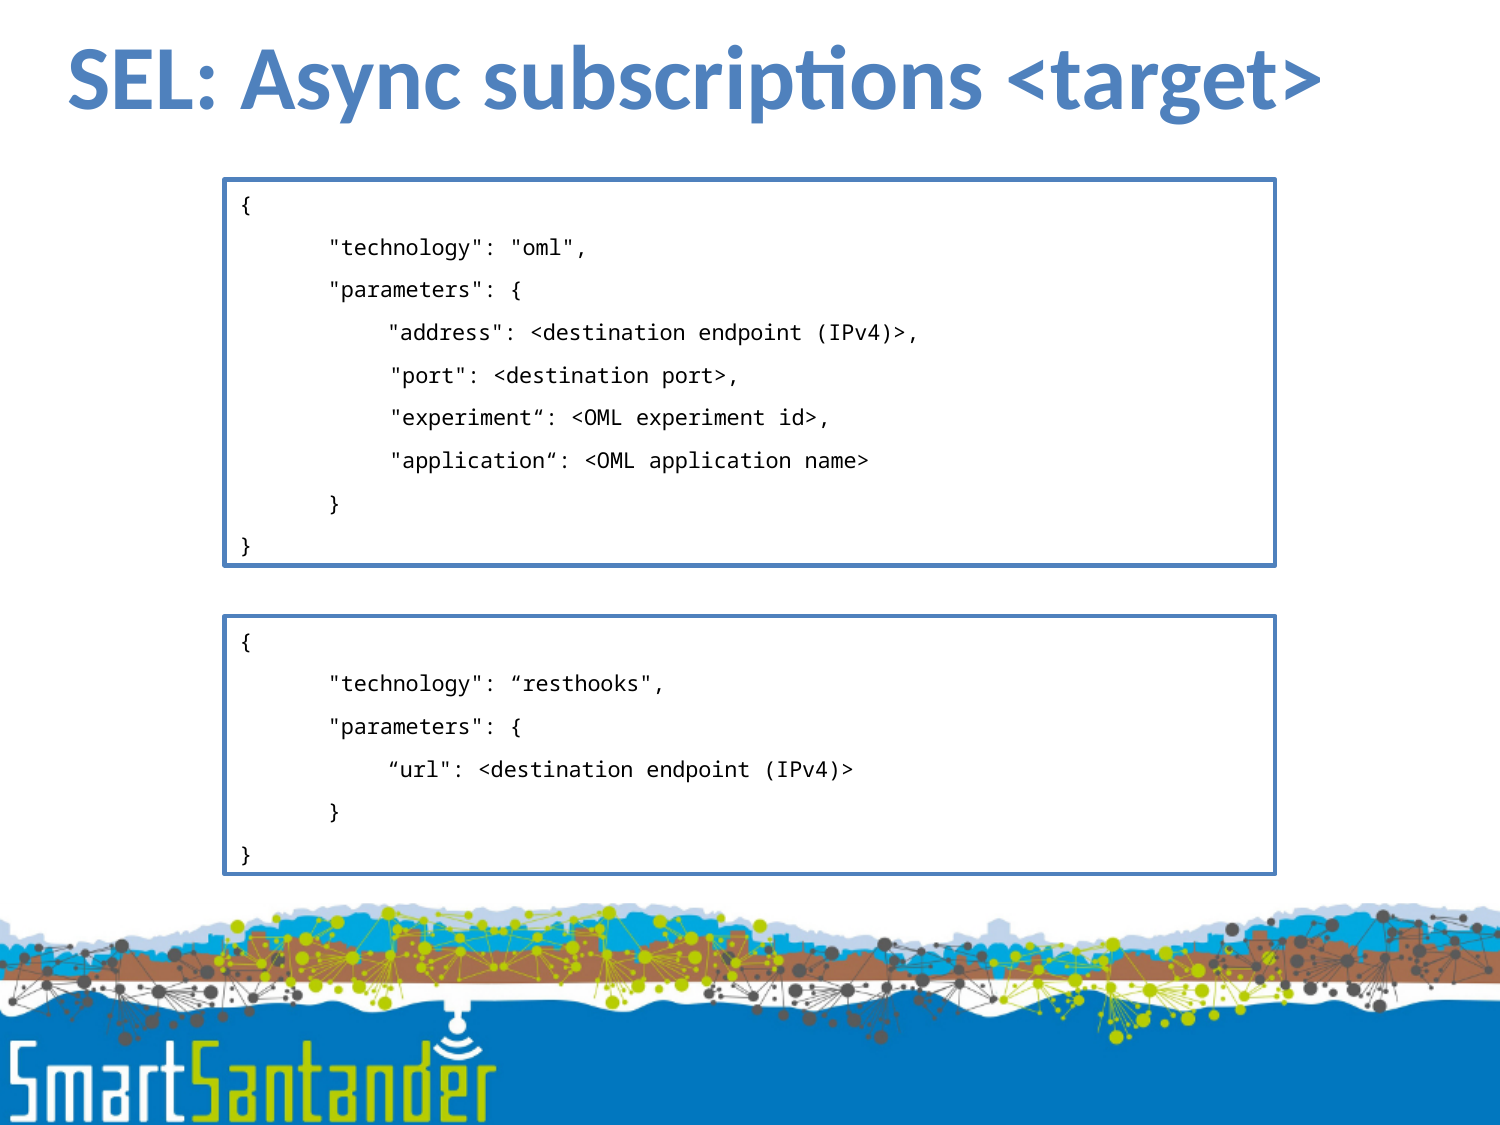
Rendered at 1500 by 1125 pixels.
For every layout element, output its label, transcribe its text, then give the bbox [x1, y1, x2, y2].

picture [0, 903, 1500, 1125]
text_box SEL: Async subscriptions <target> [53, 5, 1459, 141]
text_box { "technology": “resthooks", "parameters": { “url": <destination endpoint (IPv4)> } } [222, 614, 1277, 876]
picture [1490, 931, 1500, 938]
text_box { "technology": "oml", "parameters": { "address": <destination endpoint (IPv4)>, "port": <destination port>, "experiment“: <OML experiment id>, "application“: <OML application name> } } [222, 177, 1277, 568]
